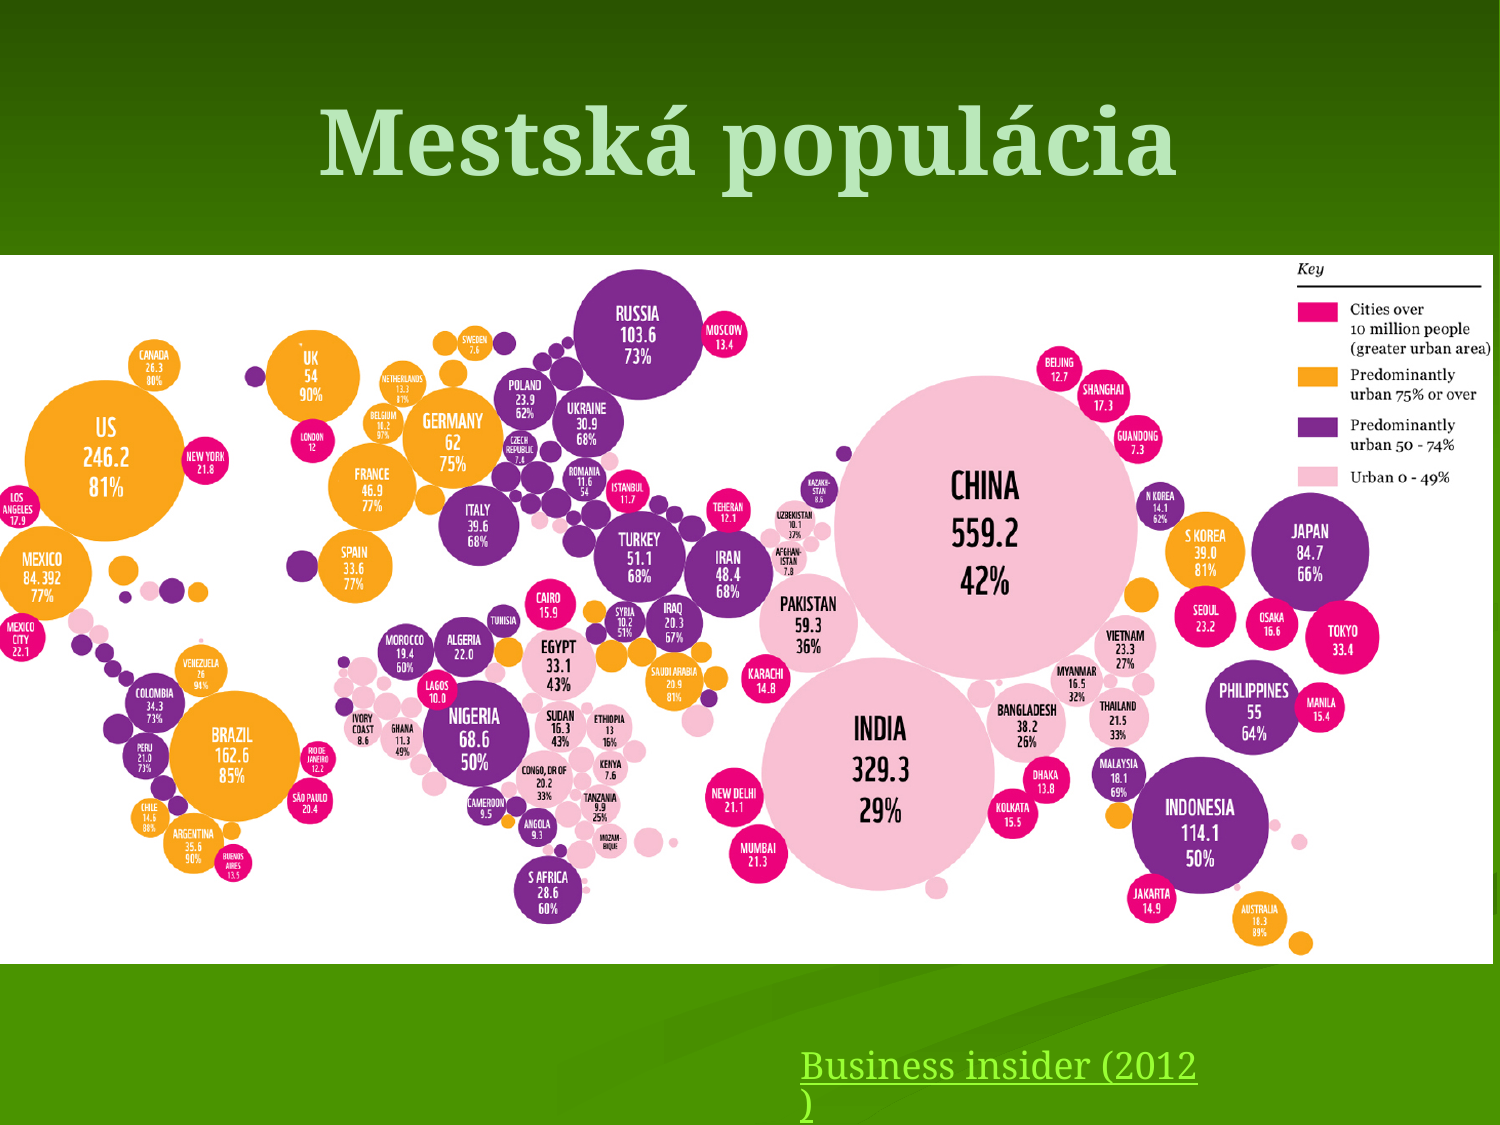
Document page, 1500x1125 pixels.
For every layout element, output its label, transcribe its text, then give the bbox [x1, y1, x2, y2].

title Mestská populácia [75, 45, 1425, 233]
picture [0, 255, 1494, 964]
text_box Business insider (2012) [785, 1034, 1223, 1101]
